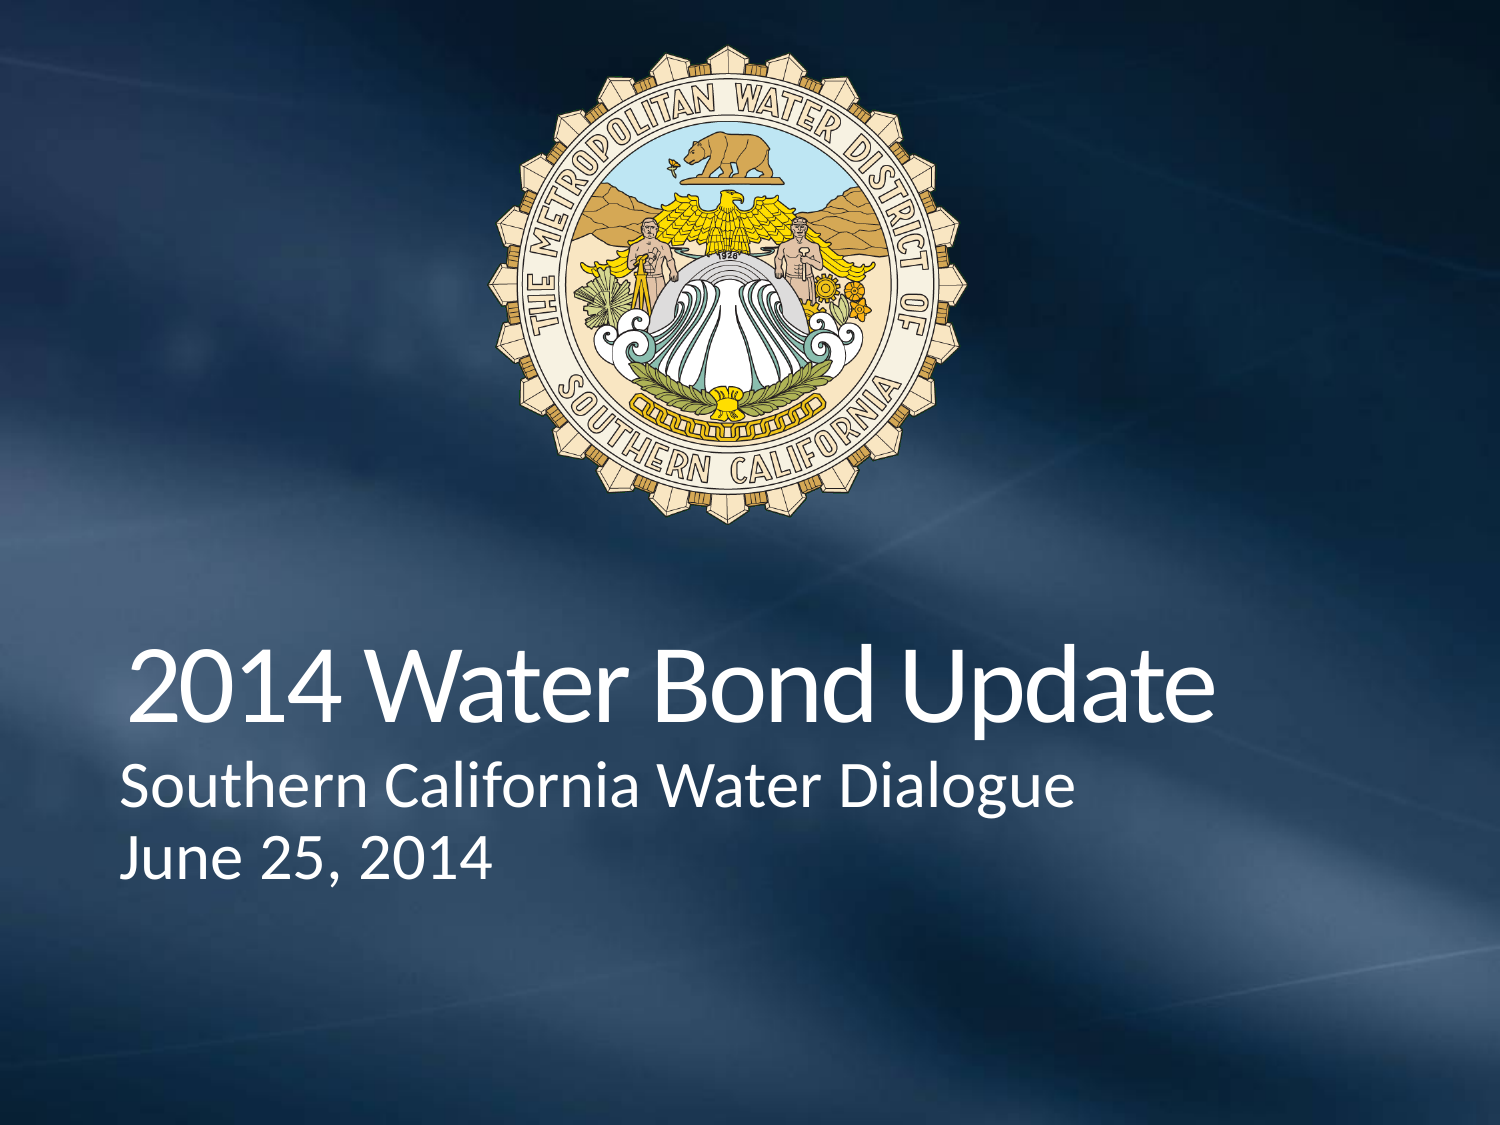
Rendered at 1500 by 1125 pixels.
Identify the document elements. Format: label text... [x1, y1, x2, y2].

subtitle Southern California Water Dialogue June 25, 2014 [119, 750, 1380, 938]
title 2014 Water Bond Update [125, 625, 1386, 825]
picture [0, 0, 1500, 1125]
